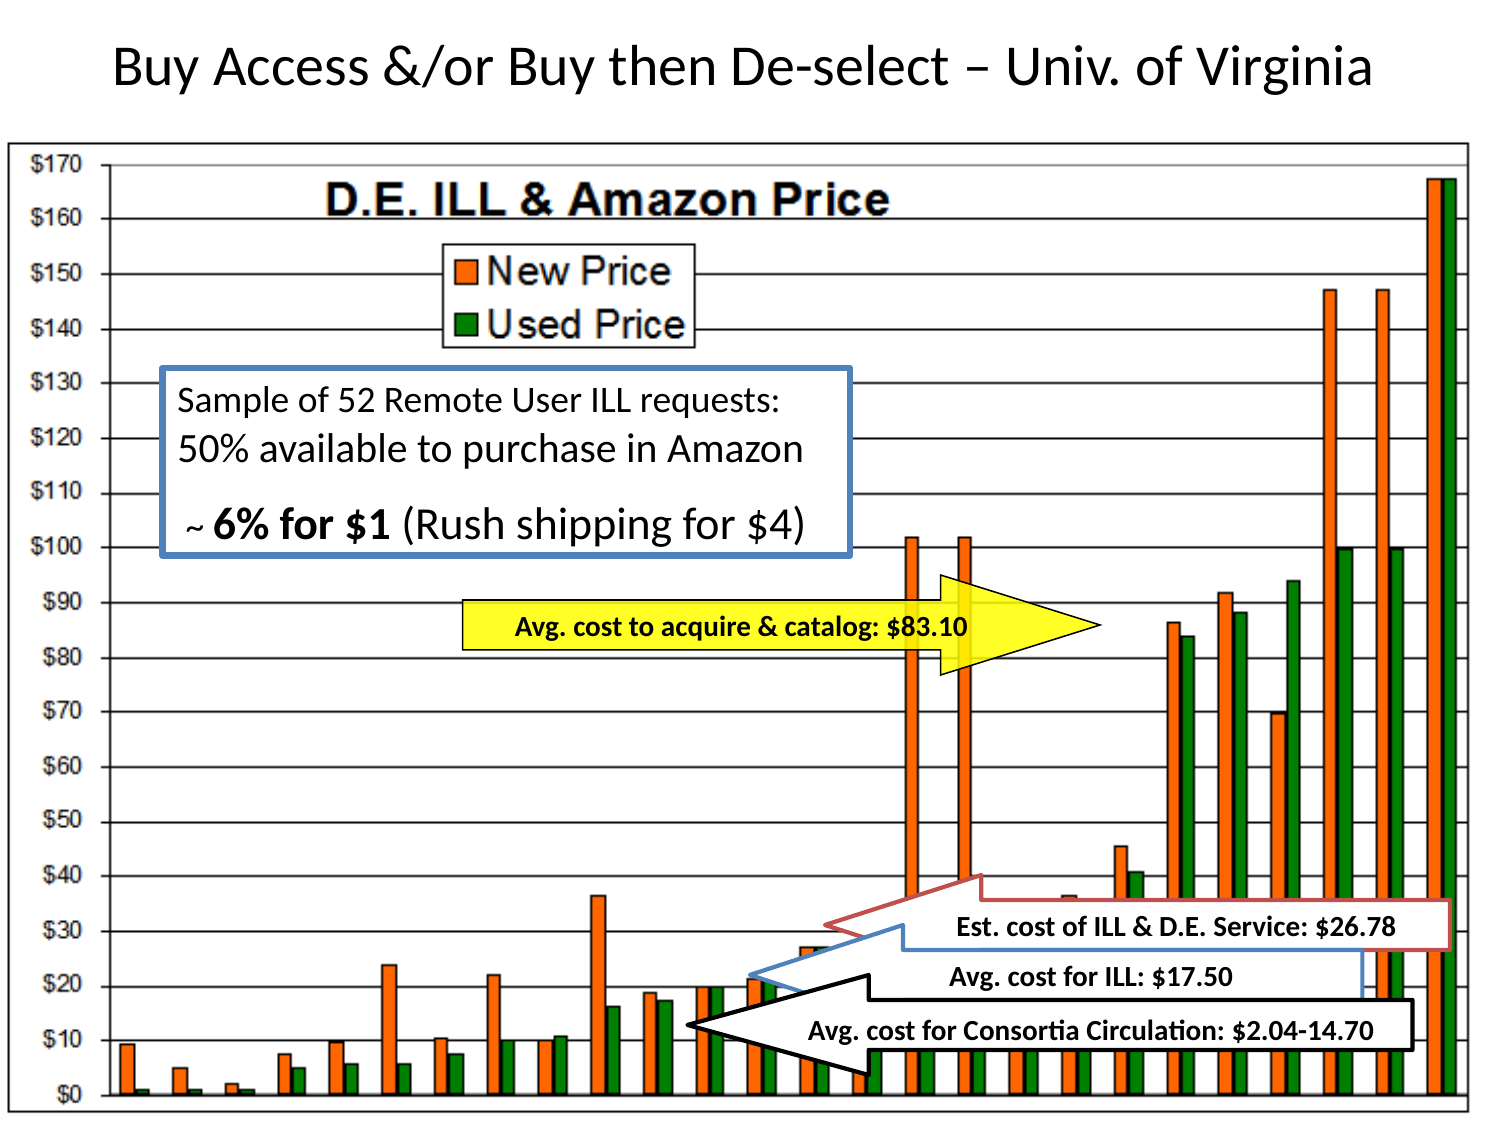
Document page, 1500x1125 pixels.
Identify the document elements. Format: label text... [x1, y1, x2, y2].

title Buy Access &/or Buy then De-select – Univ. of Virginia [50, 12, 1438, 113]
picture [0, 137, 1500, 1125]
